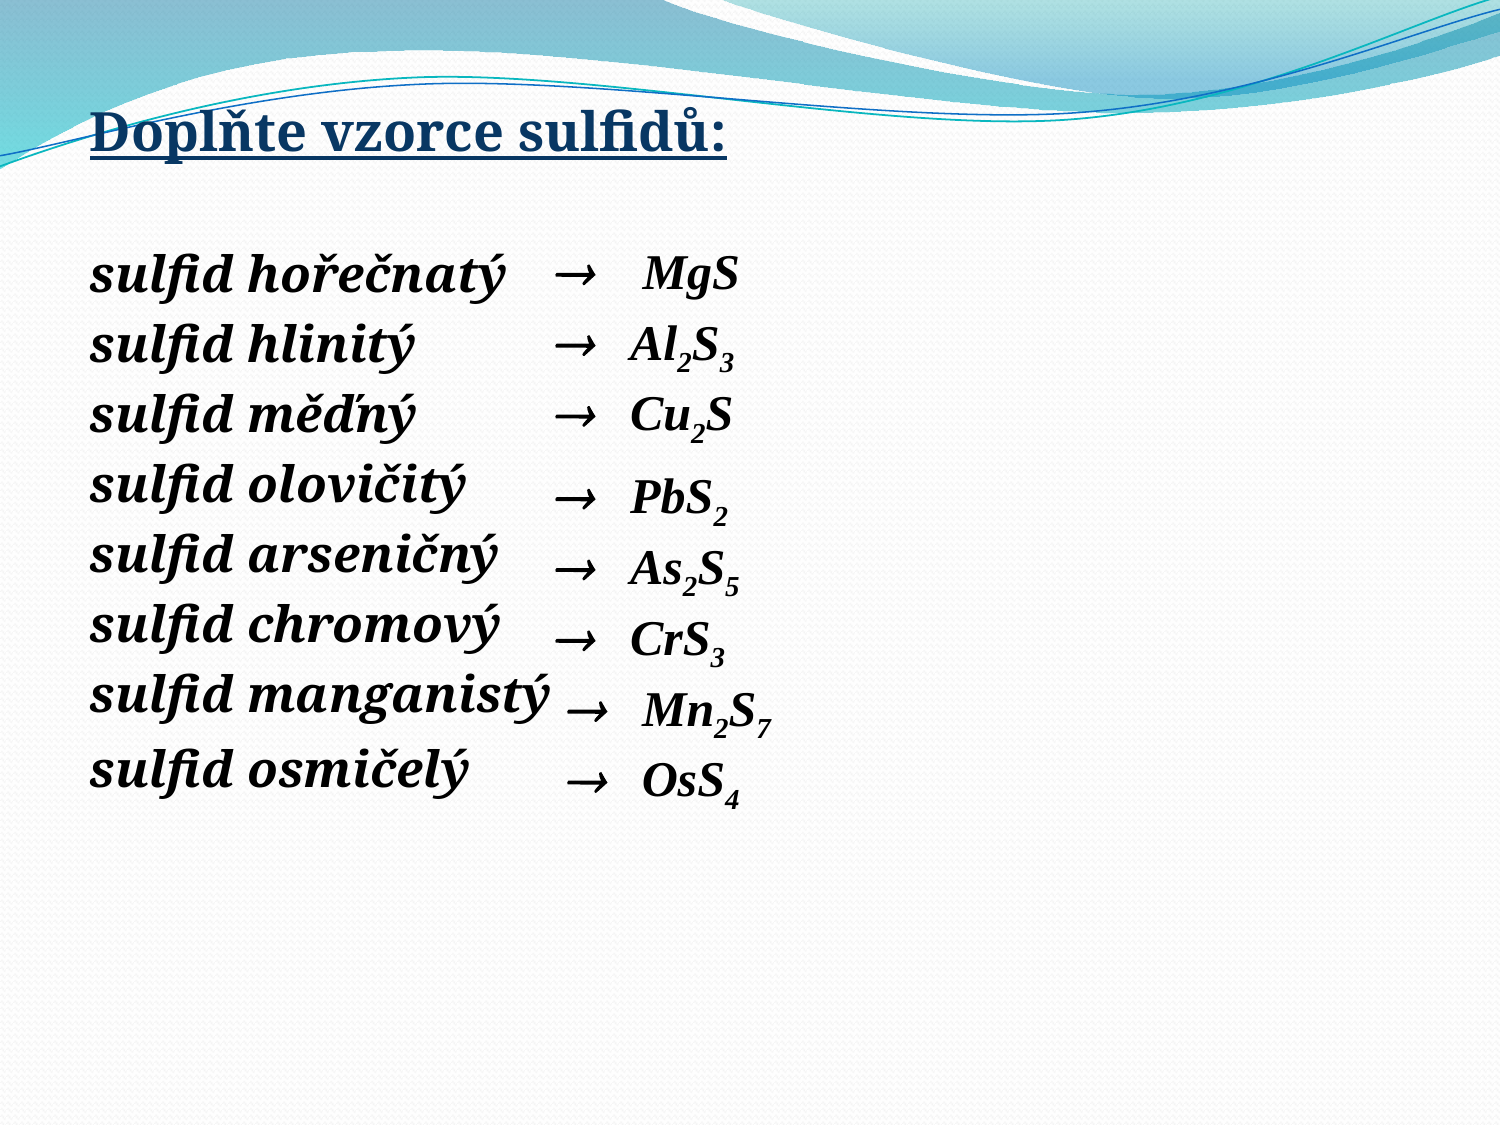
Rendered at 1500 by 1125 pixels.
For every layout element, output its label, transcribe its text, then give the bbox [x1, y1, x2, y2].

text_box  Al2S3 [537, 302, 987, 386]
text_box  Cu2S [537, 373, 928, 456]
text_box  CrS3 [537, 597, 845, 681]
text_box  MgS [537, 231, 880, 302]
text_box  OsS4 [549, 739, 869, 823]
text_box  PbS2 [537, 456, 987, 527]
text_box  As2S5 [537, 527, 999, 610]
list Doplňte vzorce sulfidů: sulfid hořečnatý sulfid hlinitý sulfid měďný sulfid olovičitý sulfid arseničný sulfid chromový sulfid manganistý sulfid osmičelý [75, 90, 1425, 1038]
text_box  Mn2S7 [549, 668, 880, 752]
